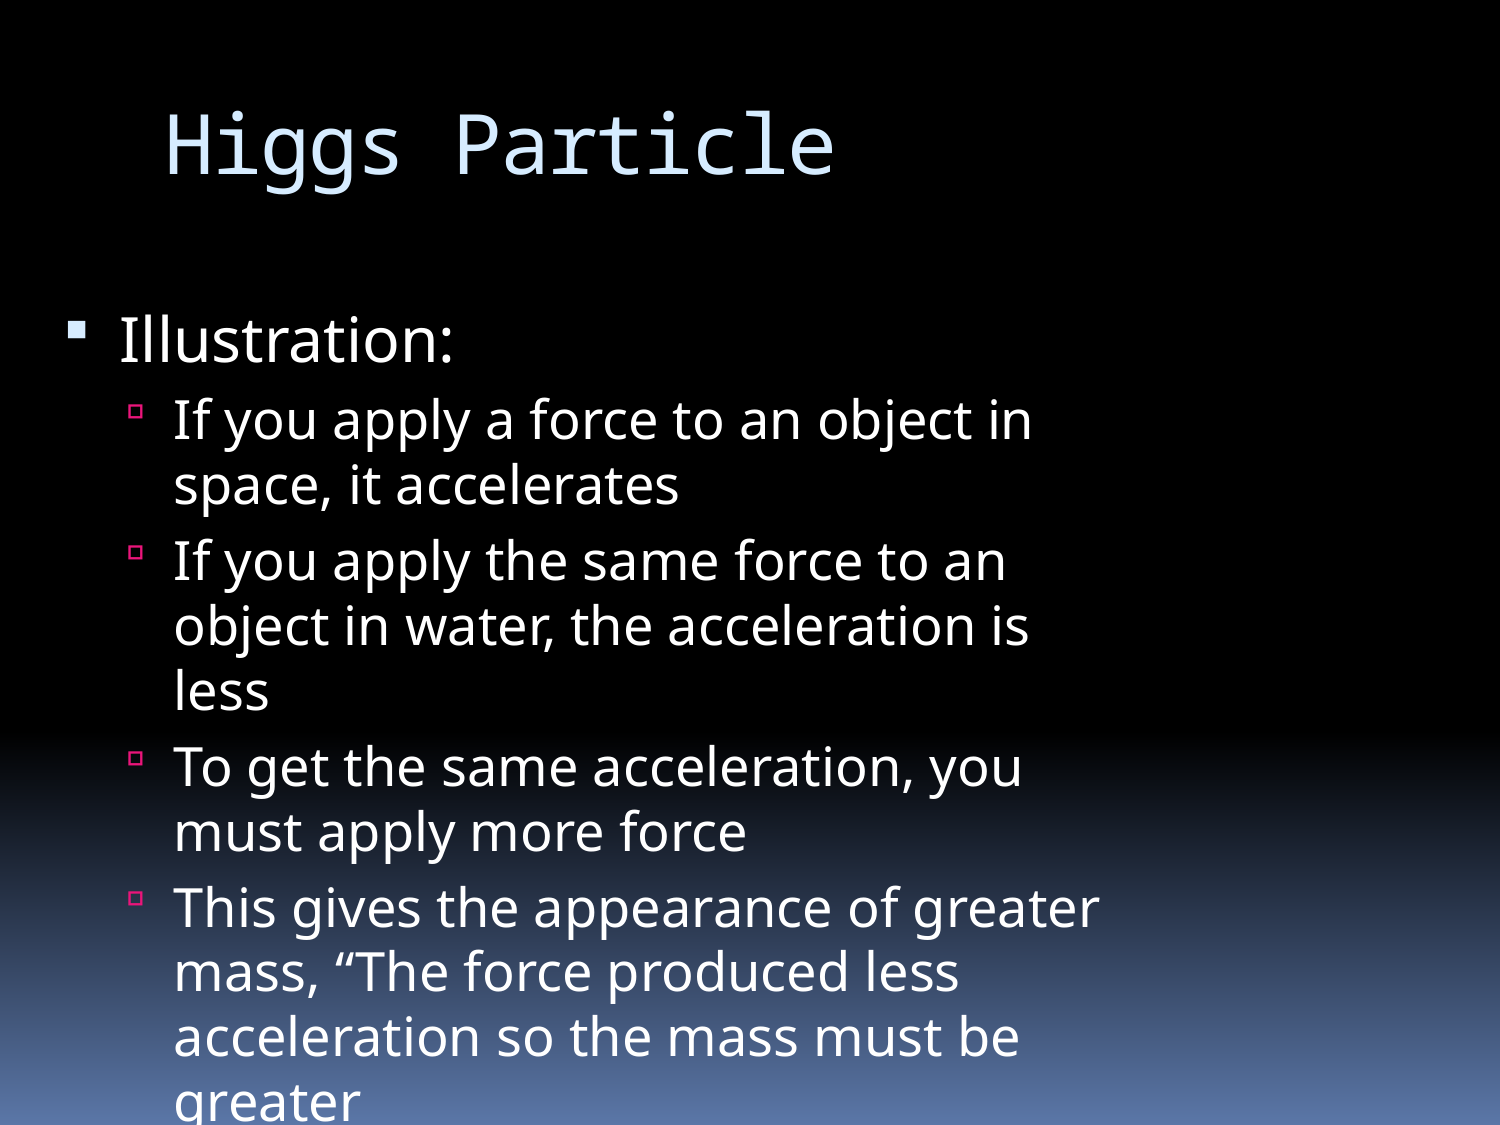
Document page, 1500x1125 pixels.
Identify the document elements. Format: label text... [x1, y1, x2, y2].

list Illustration: If you apply a force to an object in space, it accelerates If you apply the same force to an object in water, the acceleration is less To get the same acceleration, you must apply more force This gives the appearance of greater mass, “The force produced less acceleration so the mass must be greater [37, 292, 1125, 1043]
title Higgs Particle [150, 83, 1425, 234]
